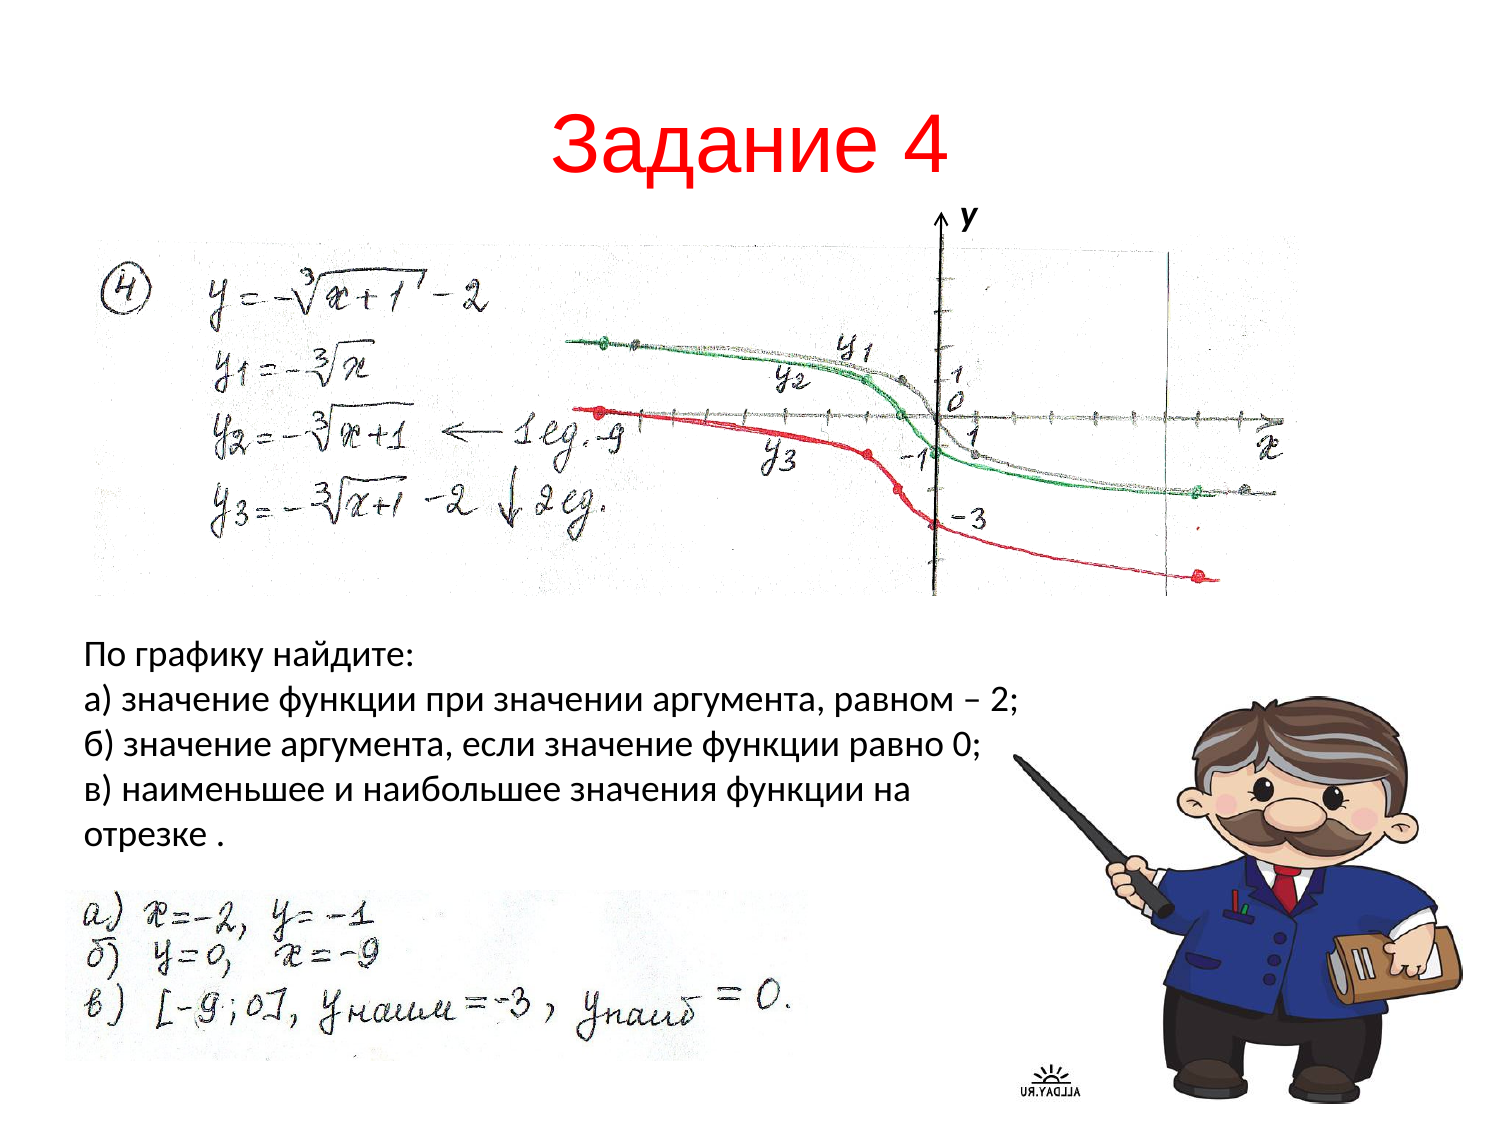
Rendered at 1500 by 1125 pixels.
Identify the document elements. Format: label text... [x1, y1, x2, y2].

picture [1012, 696, 1463, 1104]
picture [65, 890, 808, 1062]
title Задание 4 [75, 45, 1425, 233]
picture [94, 234, 1300, 596]
text_box y [944, 181, 1004, 232]
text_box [932, 211, 942, 591]
